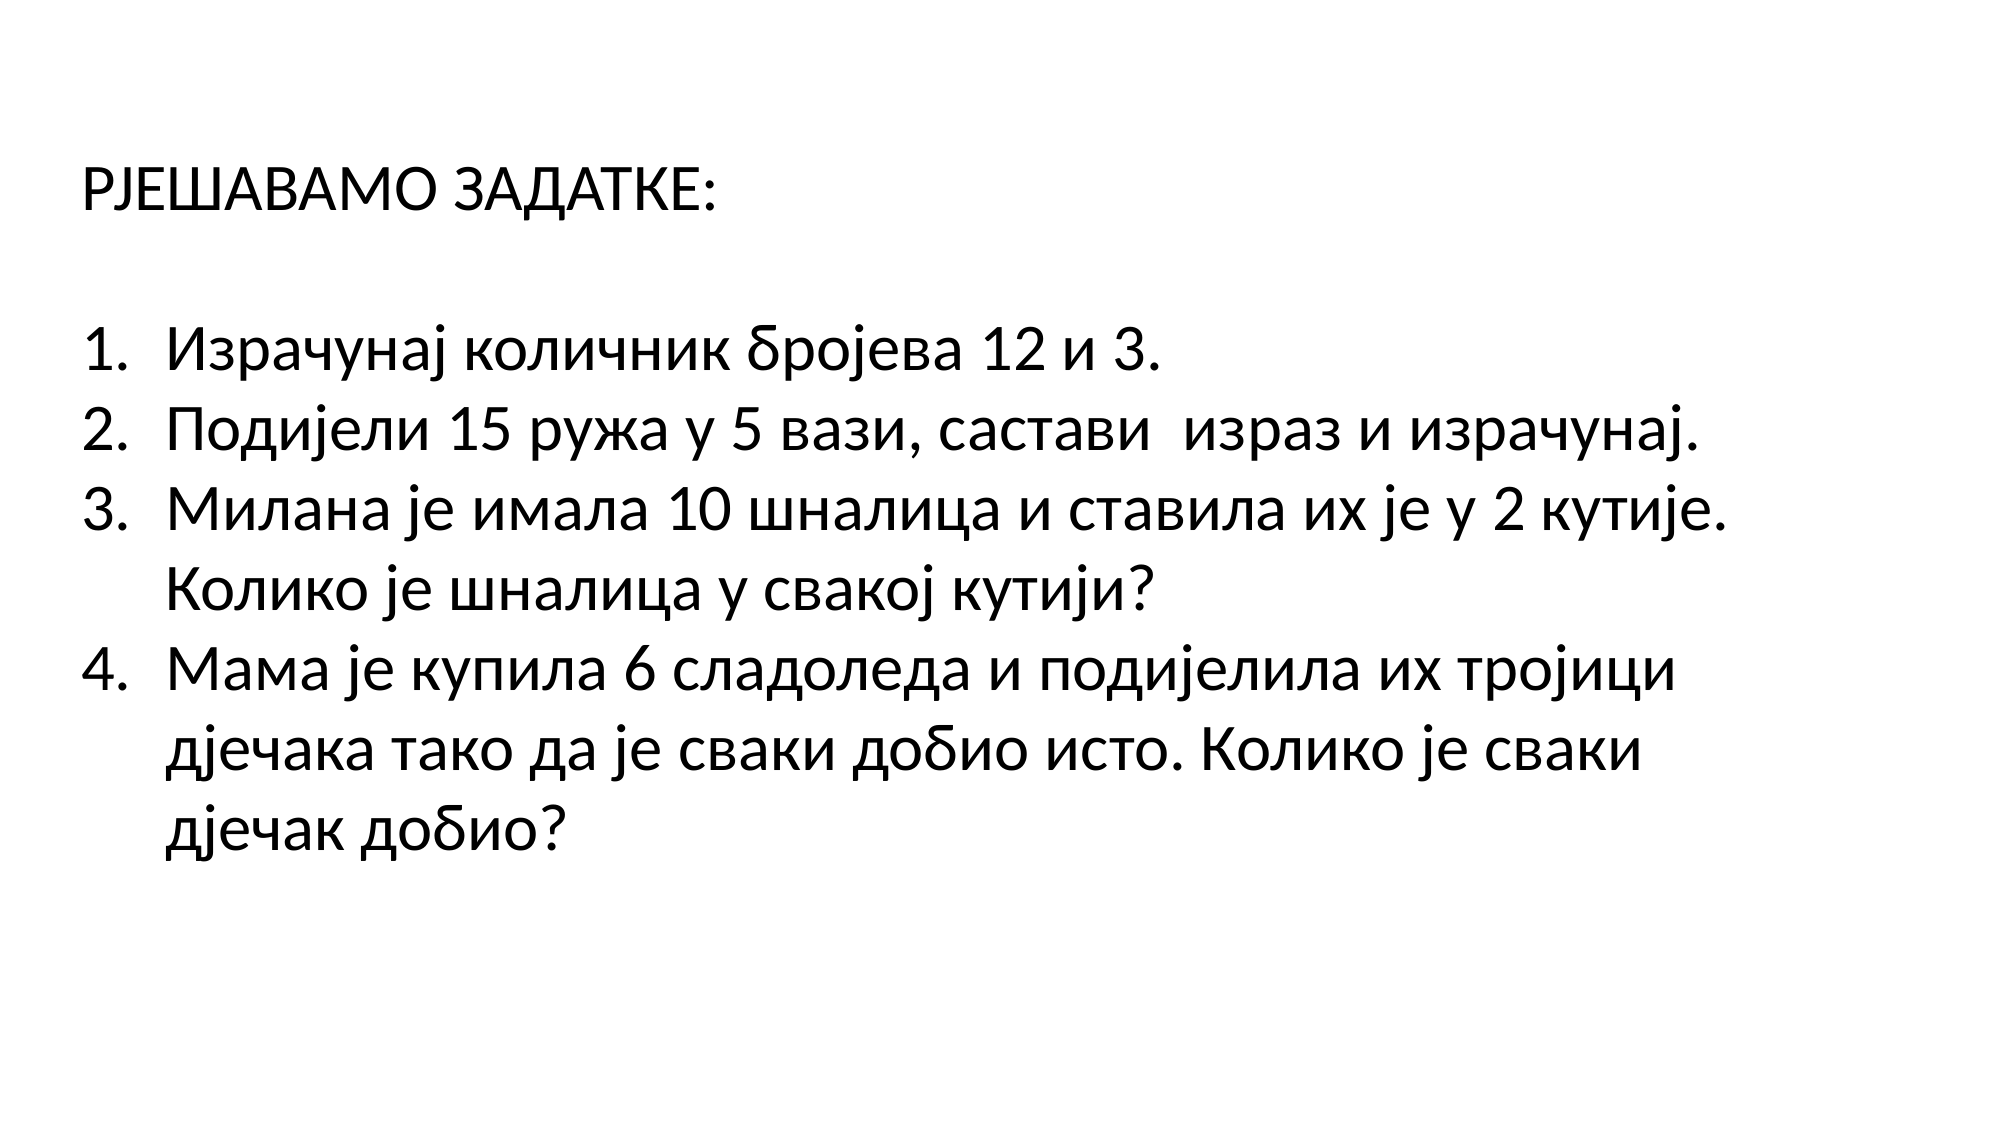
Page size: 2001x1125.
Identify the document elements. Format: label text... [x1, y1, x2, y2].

text_box РЈЕШАВАМО ЗАДАТКЕ: Израчунај количник бројева 12 и 3. Подијели 15 ружа у 5 вази, састави израз и израчунај. Милана је имала 10 шналица и ставила их је у 2 кутије. Колико је шналица у свакој кутији? Мама је купила 6 сладоледа и подијелила их тројици дјечака тако да је сваки добио исто. Колико је сваки дјечак добио? [66, 136, 1849, 872]
